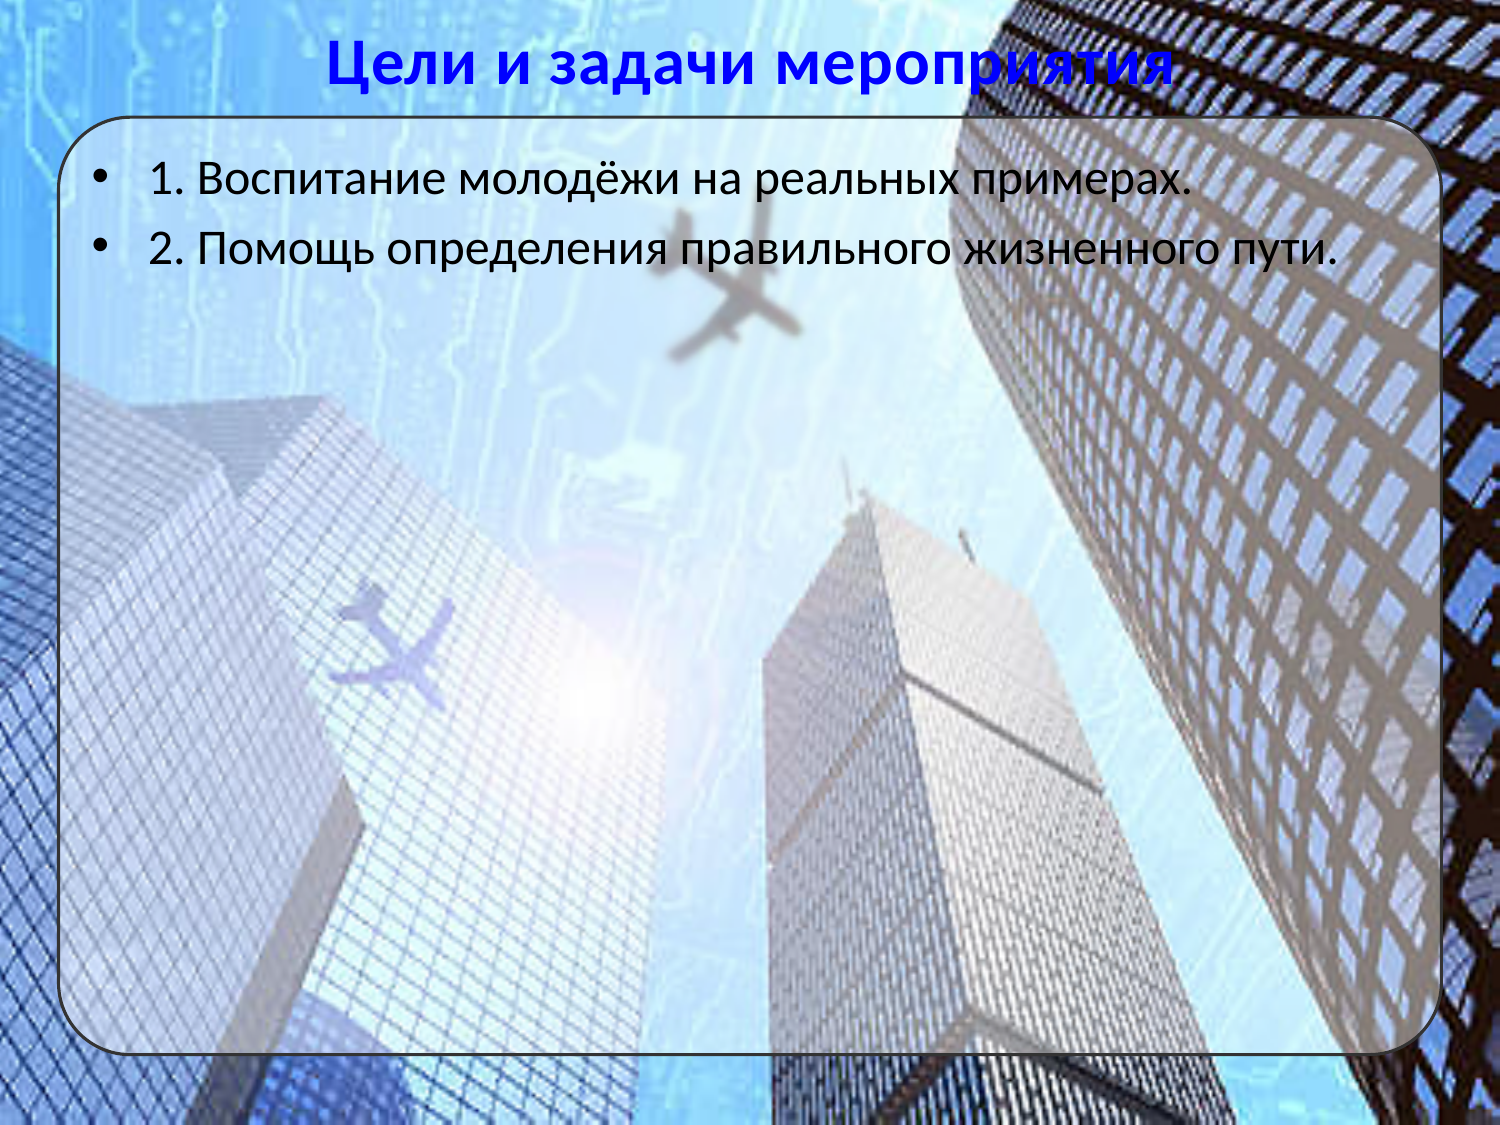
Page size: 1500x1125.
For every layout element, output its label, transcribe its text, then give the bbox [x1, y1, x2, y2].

picture [0, 0, 1500, 1125]
title Цели и задачи мероприятия [76, 0, 1427, 116]
list 1. Воспитание молодёжи на реальных примерах. 2. Помощь определения правильного жизненного пути. [76, 137, 1427, 1035]
